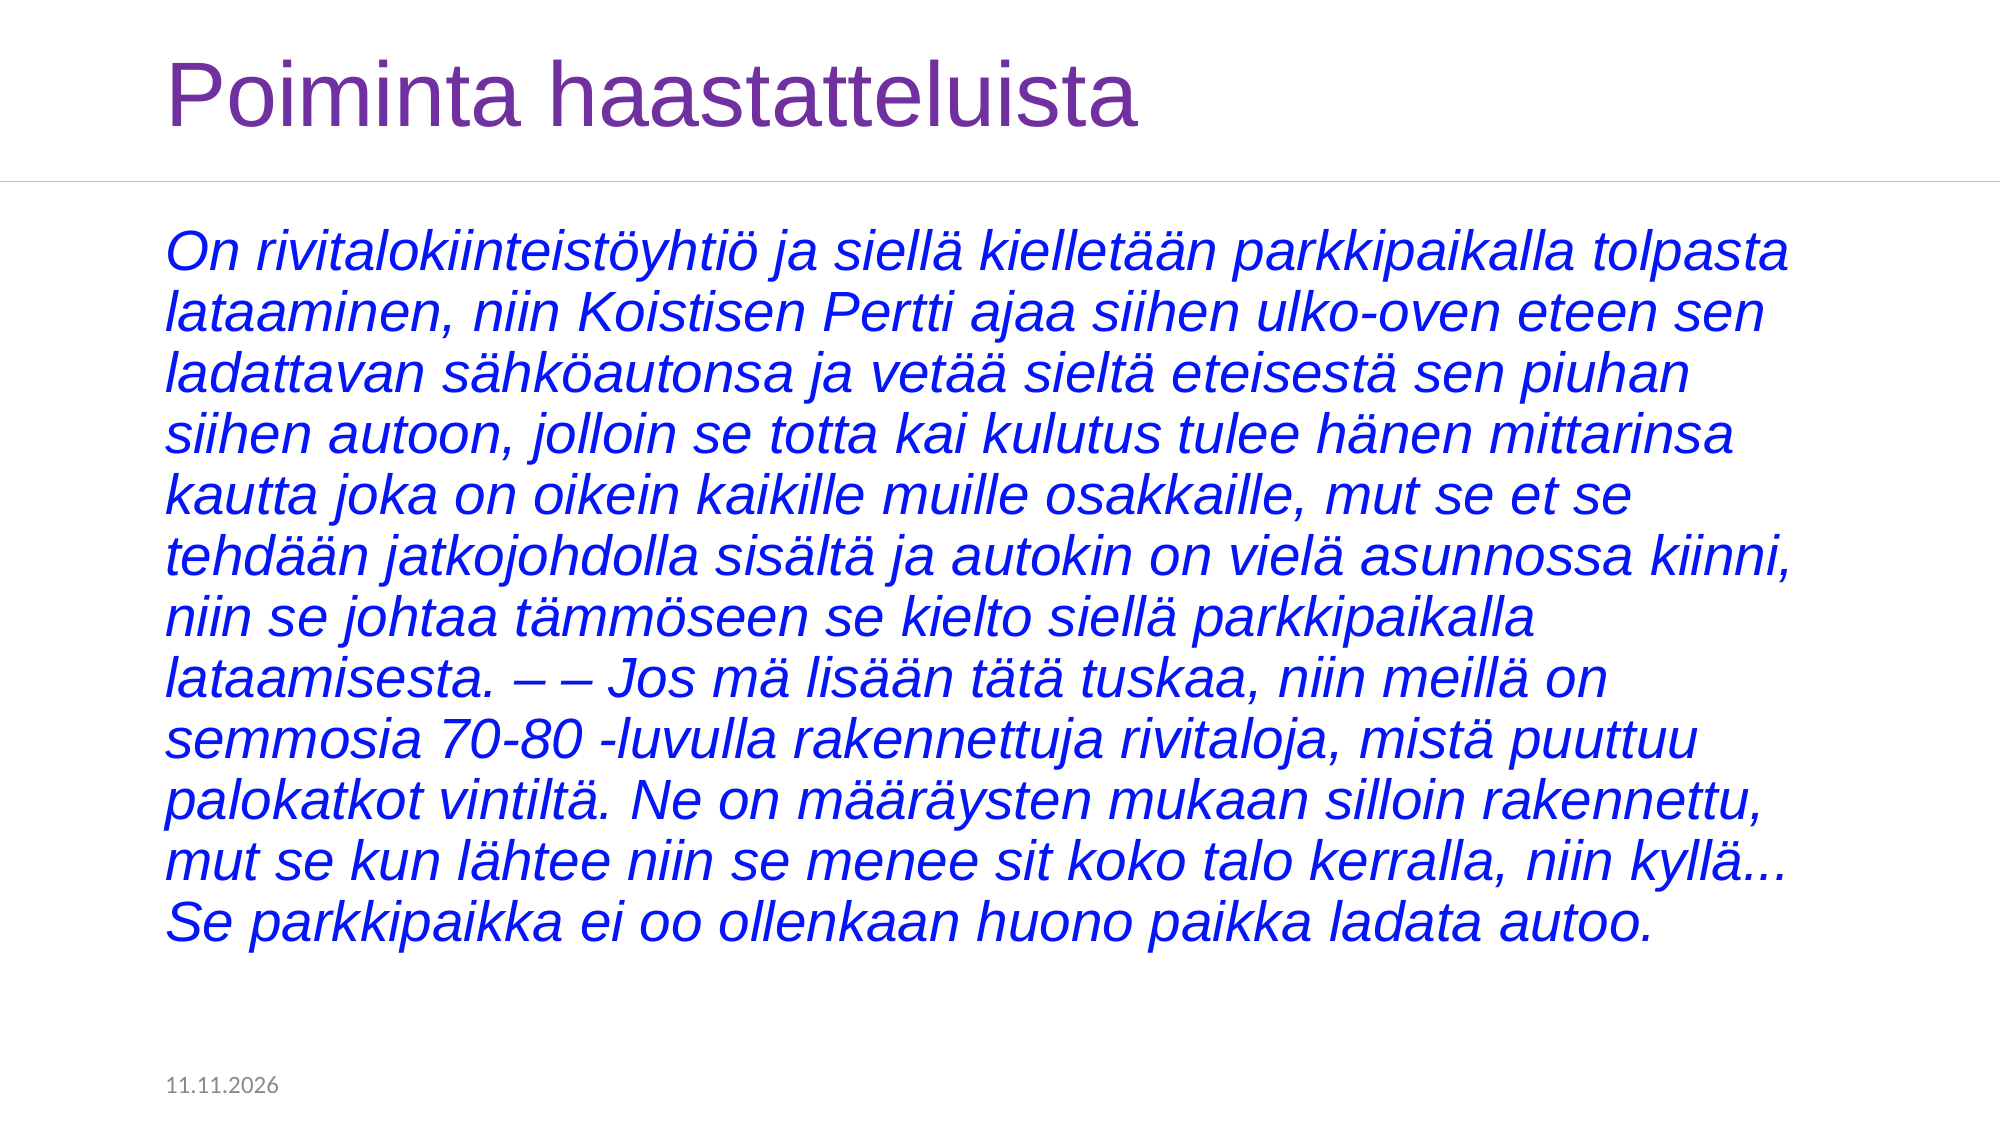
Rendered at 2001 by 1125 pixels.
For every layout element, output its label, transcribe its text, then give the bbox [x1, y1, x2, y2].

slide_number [150, 1063, 338, 1103]
title Poiminta haastatteluista [150, 22, 1538, 172]
list On rivitalokiinteistöyhtiö ja siellä kielletään parkkipaikalla tolpasta lataaminen, niin Koistisen Pertti ajaa siihen ulko-oven eteen sen ladattavan sähköautonsa ja vetää sieltä eteisestä sen piuhan siihen autoon, jolloin se totta kai kulutus tulee hänen mittarinsa kautta joka on oikein kaikille muille osakkaille, mut se et se tehdään jatkojohdolla sisältä ja autokin on vielä asunnossa kiinni, niin se johtaa tämmöseen se kielto siellä parkkipaikalla lataamisesta. – – Jos mä lisään tätä tuskaa, niin meillä on semmosia 70-80 -luvulla rakennettuja rivitaloja, mistä puuttuu palokatkot vintiltä. Ne on määräysten mukaan silloin rakennettu, mut se kun lähtee niin se menee sit koko talo kerralla, niin kyllä... Se parkkipaikka ei oo ollenkaan huono paikka ladata autoo. [150, 214, 1826, 1012]
